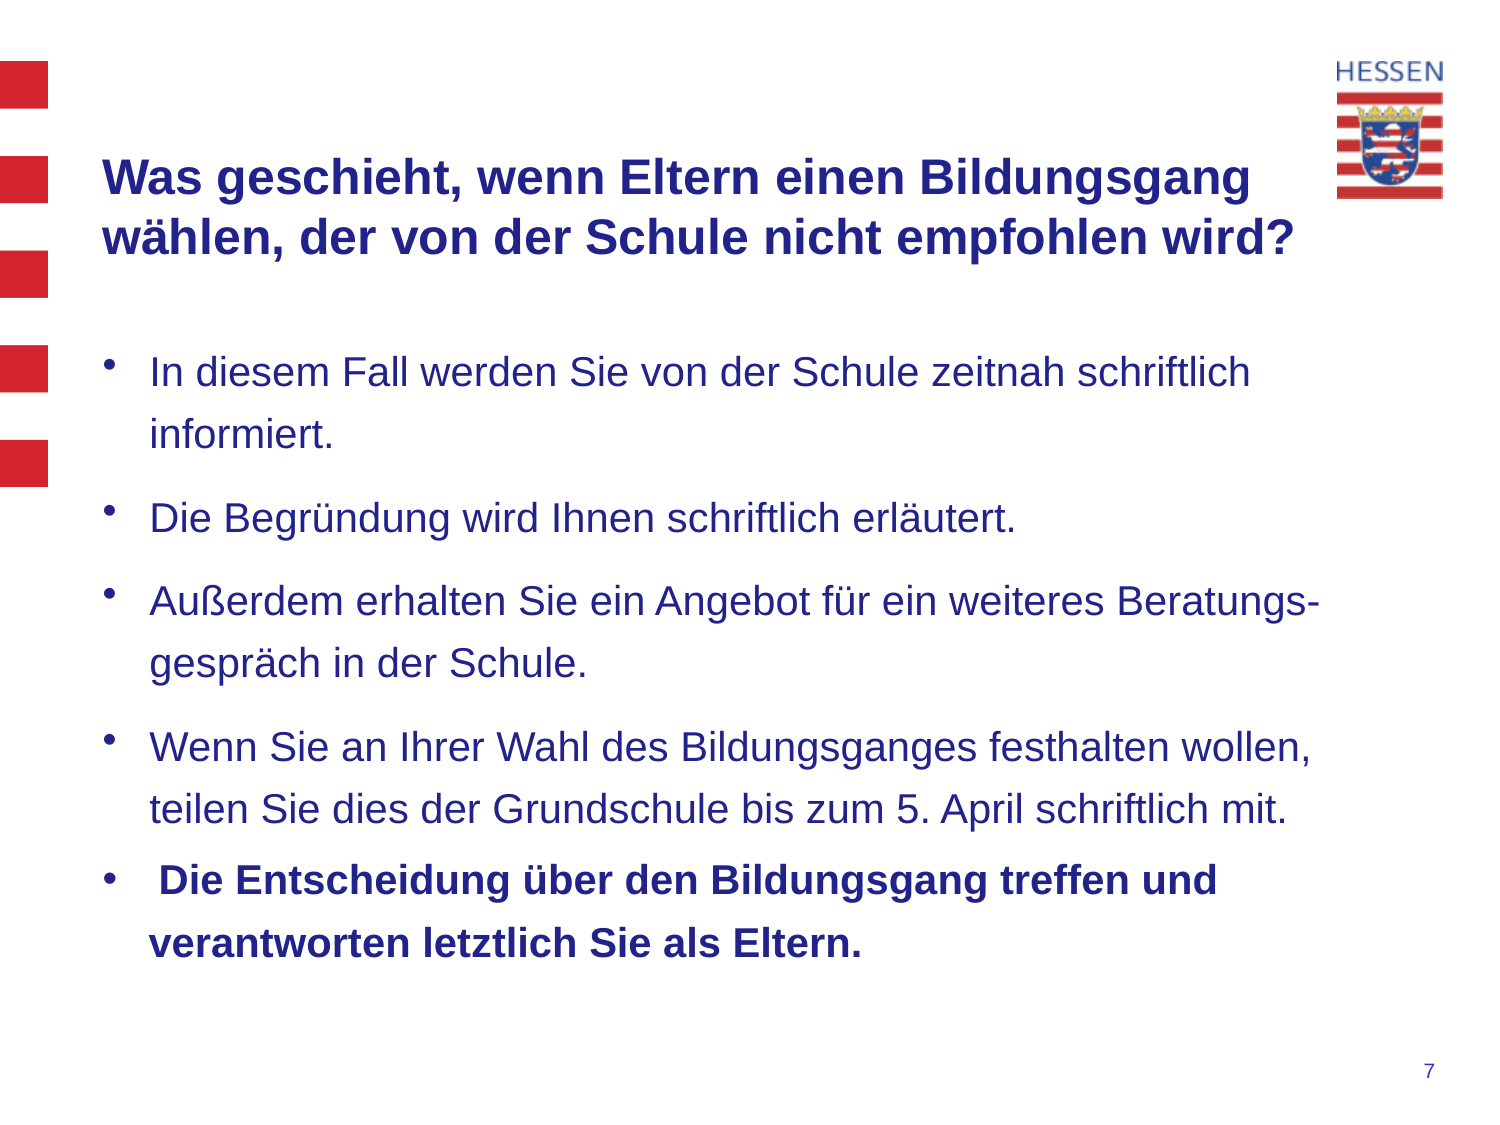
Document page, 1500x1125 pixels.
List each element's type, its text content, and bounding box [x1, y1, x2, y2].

list In diesem Fall werden Sie von der Schule zeitnah schriftlich informiert. Die Begründung wird Ihnen schriftlich erläutert. Außerdem erhalten Sie ein Angebot für ein weiteres Beratungs-gespräch in der Schule. Wenn Sie an Ihrer Wahl des Bildungsganges festhalten wollen, teilen Sie dies der Grundschule bis zum 5. April schriftlich mit. Die Entscheidung über den Bildungsgang treffen und verantworten letztlich Sie als Eltern. [87, 324, 1400, 1000]
text_box Was geschieht, wenn Eltern einen Bildungsgang wählen, der von der Schule nicht empfohlen wird? [87, 137, 1363, 326]
picture [1337, 61, 1443, 199]
picture [0, 61, 48, 487]
